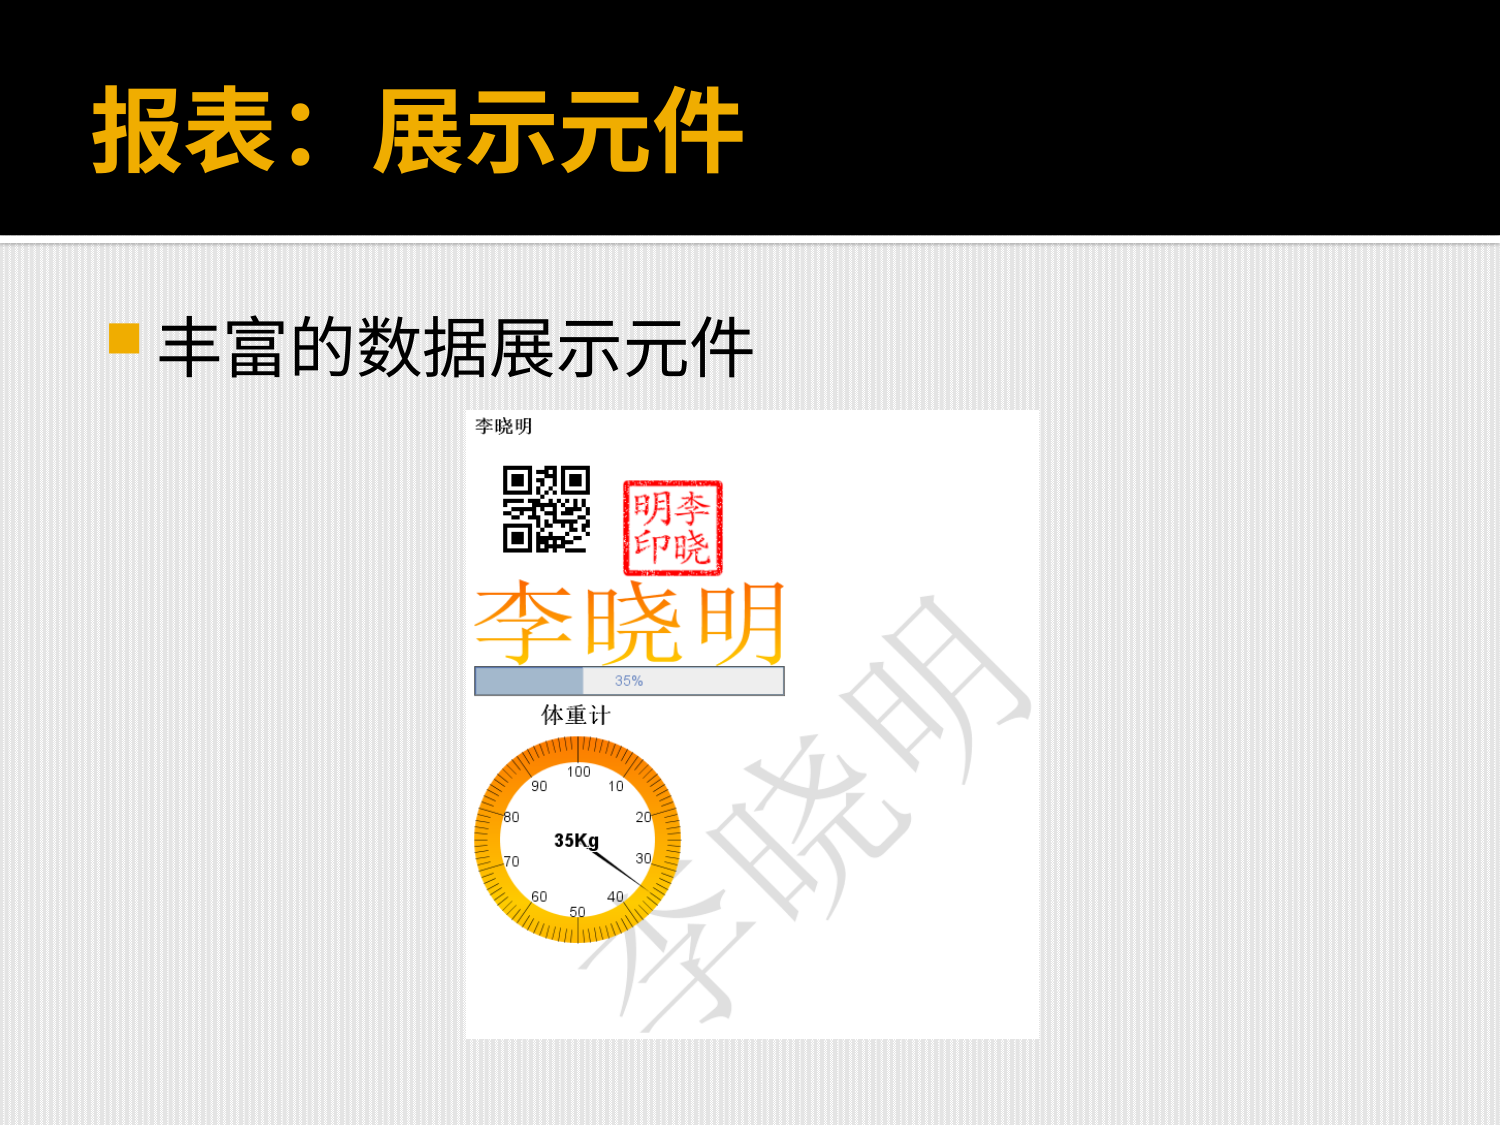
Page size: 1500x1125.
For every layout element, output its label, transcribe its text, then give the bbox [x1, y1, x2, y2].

list 丰富的数据展示元件 [75, 291, 1425, 1050]
picture [466, 410, 1039, 1039]
title 报表：展示元件 [75, 25, 1425, 231]
